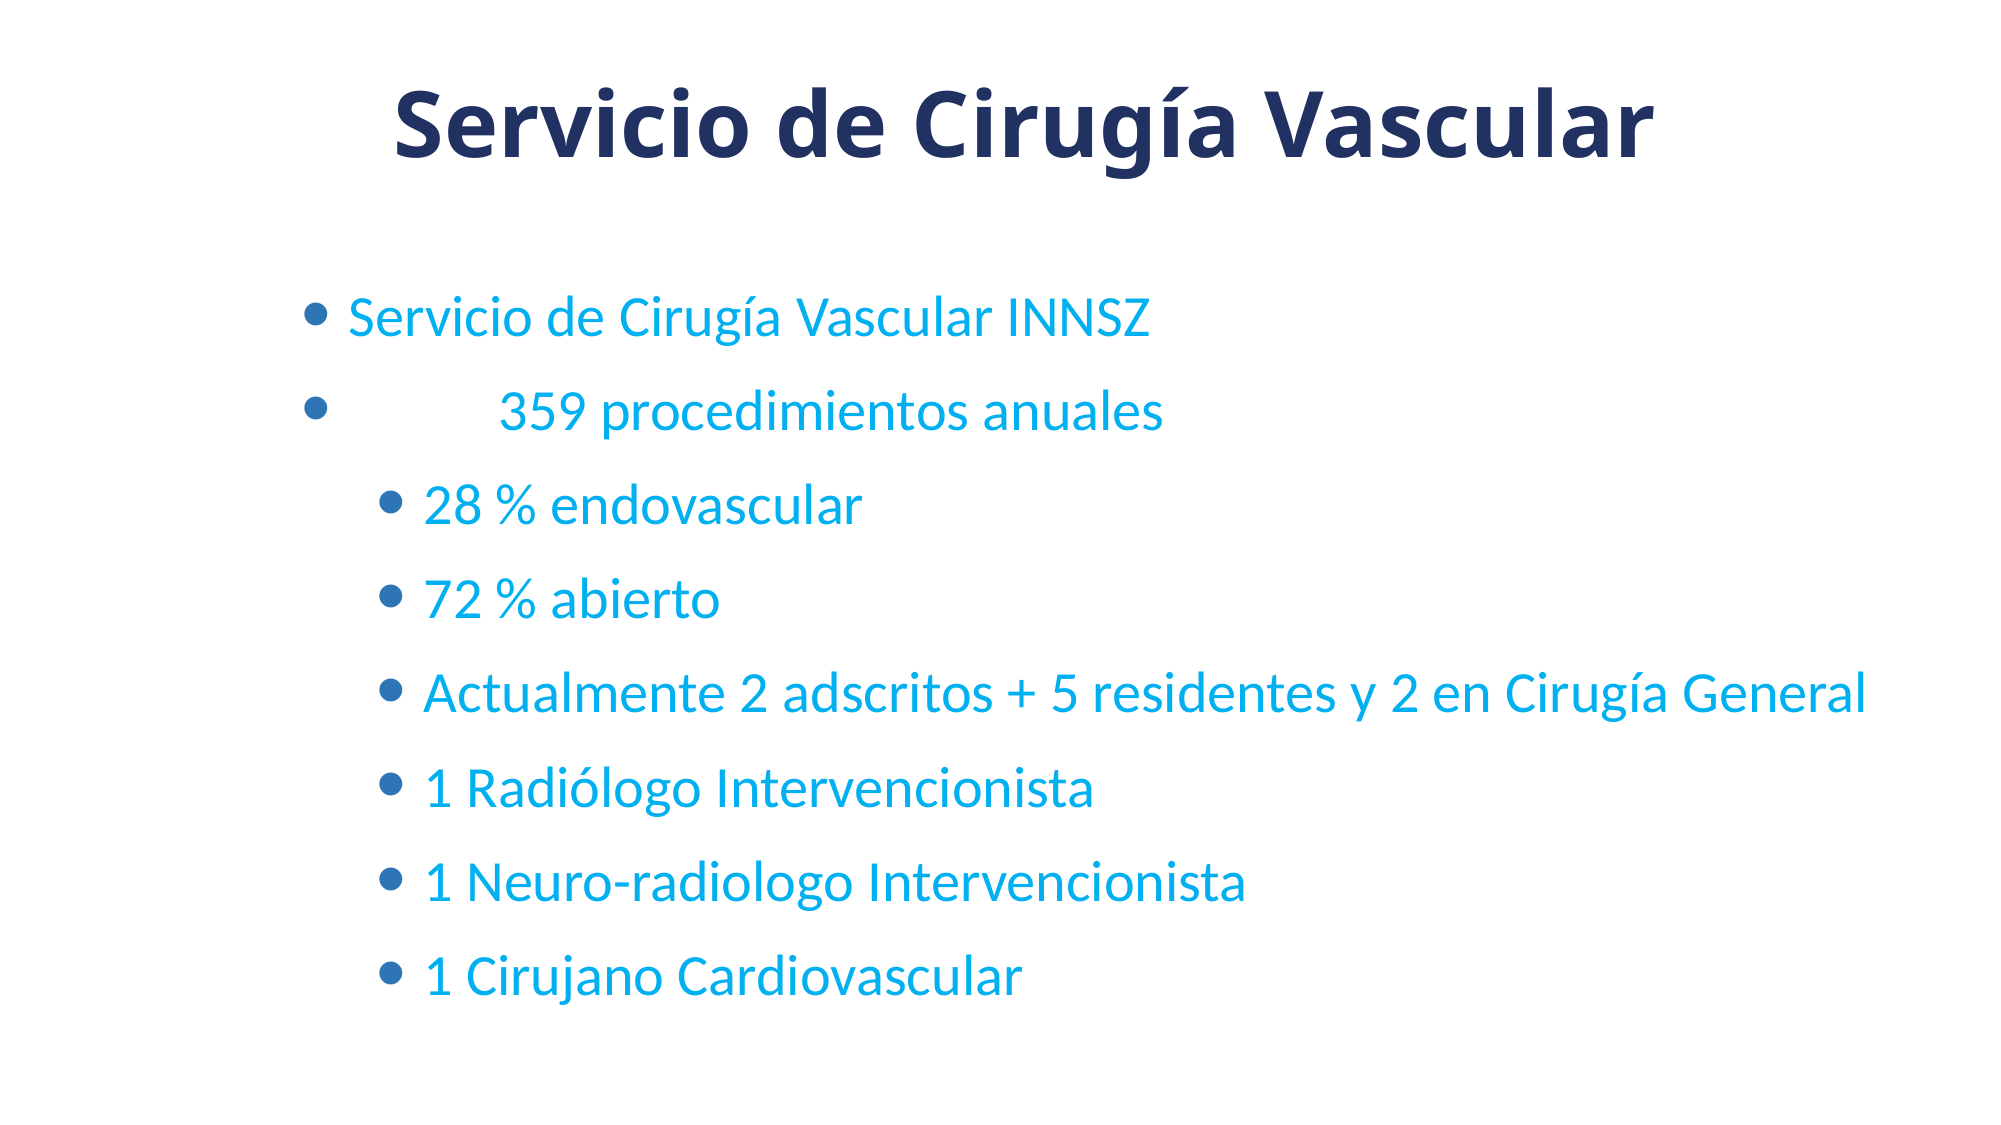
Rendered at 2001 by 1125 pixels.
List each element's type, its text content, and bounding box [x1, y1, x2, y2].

text_box Servicio de Cirugía Vascular [215, 0, 1860, 265]
text_box Servicio de Cirugía Vascular INNSZ 359 procedimientos anuales 28 % endovascular 72 % abierto Actualmente 2 adscritos + 5 residentes y 2 en Cirugía General 1 Radiólogo Intervencionista 1 Neuro-radiologo Intervencionista 1 Cirujano Cardiovascular [286, 422, 1940, 1051]
